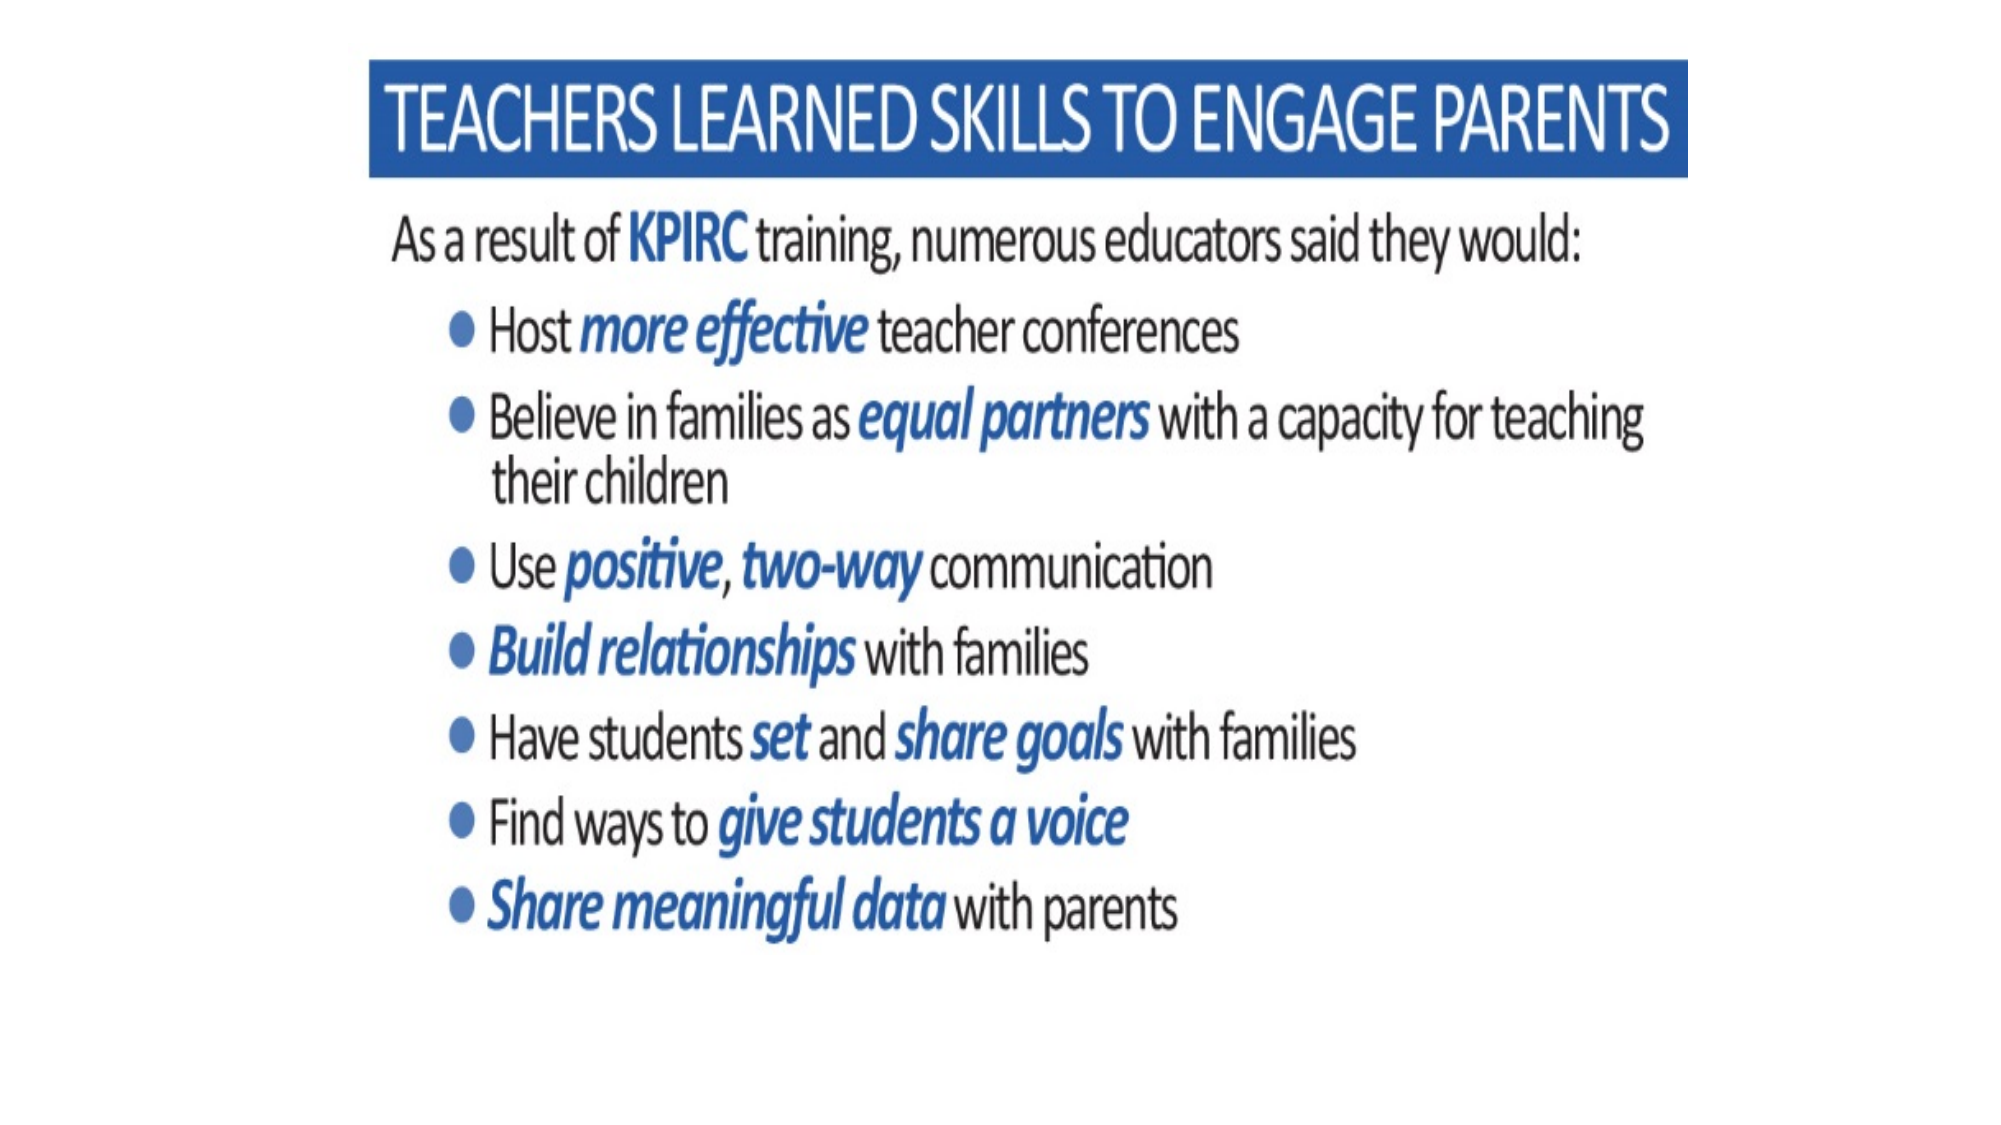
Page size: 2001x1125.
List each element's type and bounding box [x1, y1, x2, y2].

list [348, 43, 1688, 955]
